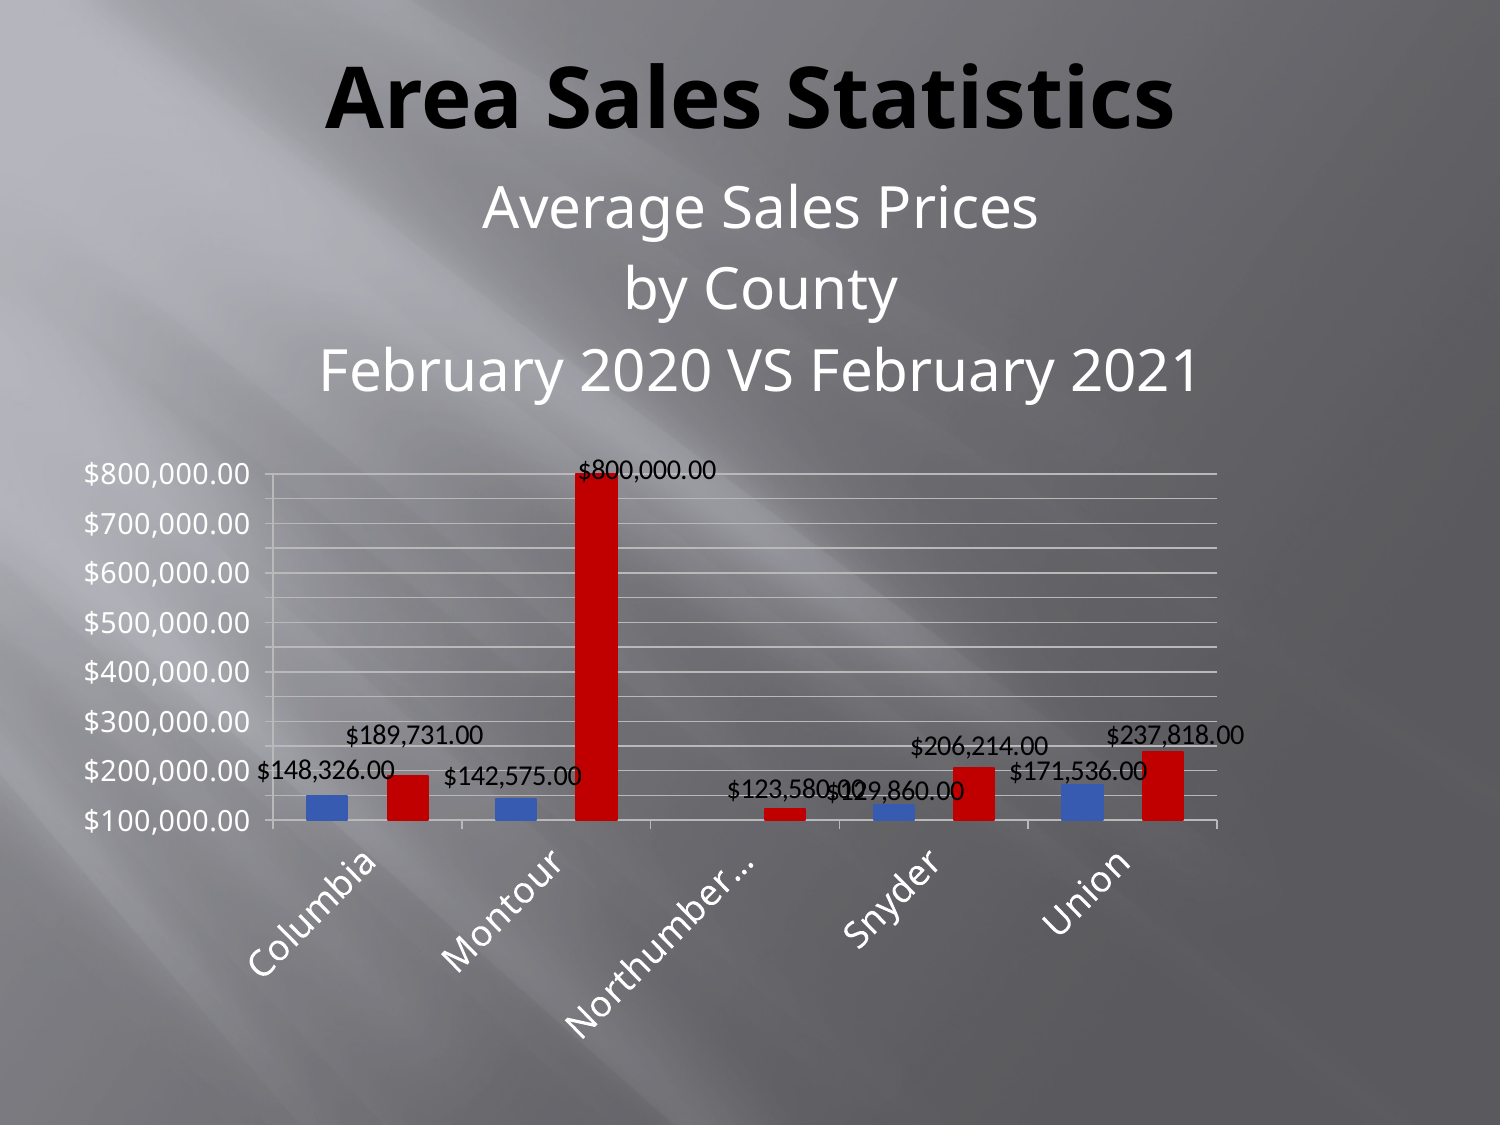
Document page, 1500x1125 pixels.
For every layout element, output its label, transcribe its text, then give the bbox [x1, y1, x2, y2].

title Area Sales Statistics [76, 1, 1427, 189]
chart [75, 437, 1409, 1089]
list Average Sales Prices by County February 2020 VS February 2021 [74, 162, 1426, 976]
